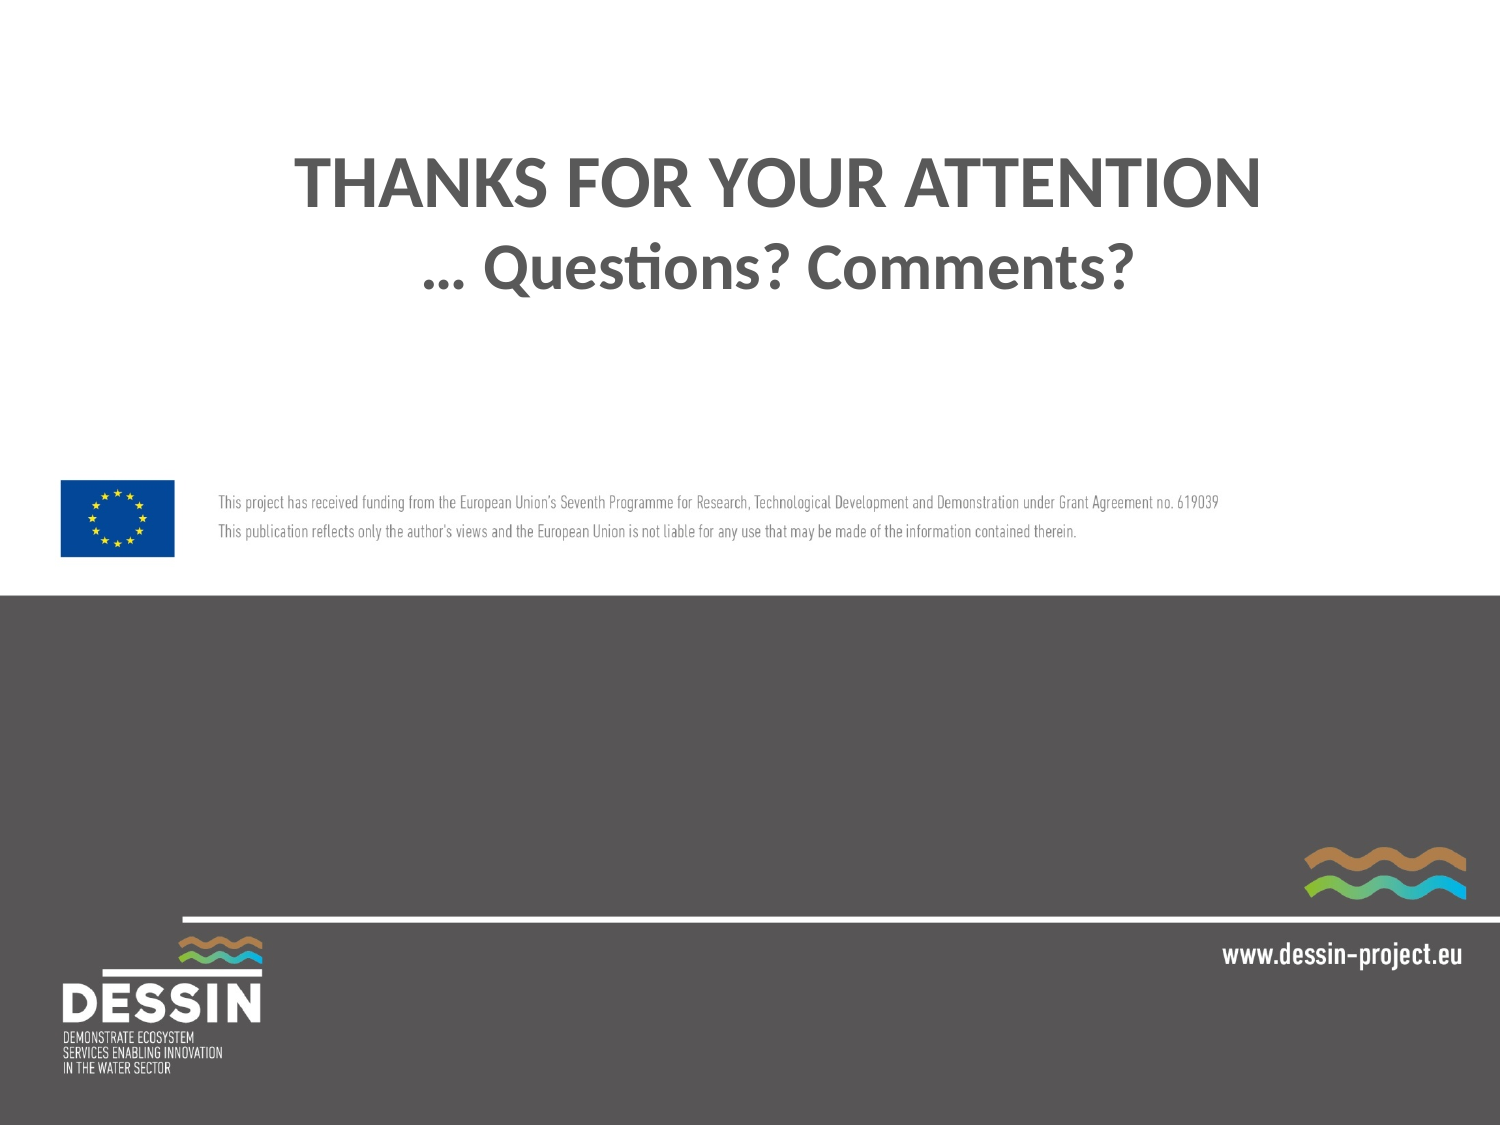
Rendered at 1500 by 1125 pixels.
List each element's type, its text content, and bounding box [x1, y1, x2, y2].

picture [0, 0, 1500, 1125]
text_box THANKS FOR YOUR ATTENTION … Questions? Comments? [183, 125, 1300, 390]
